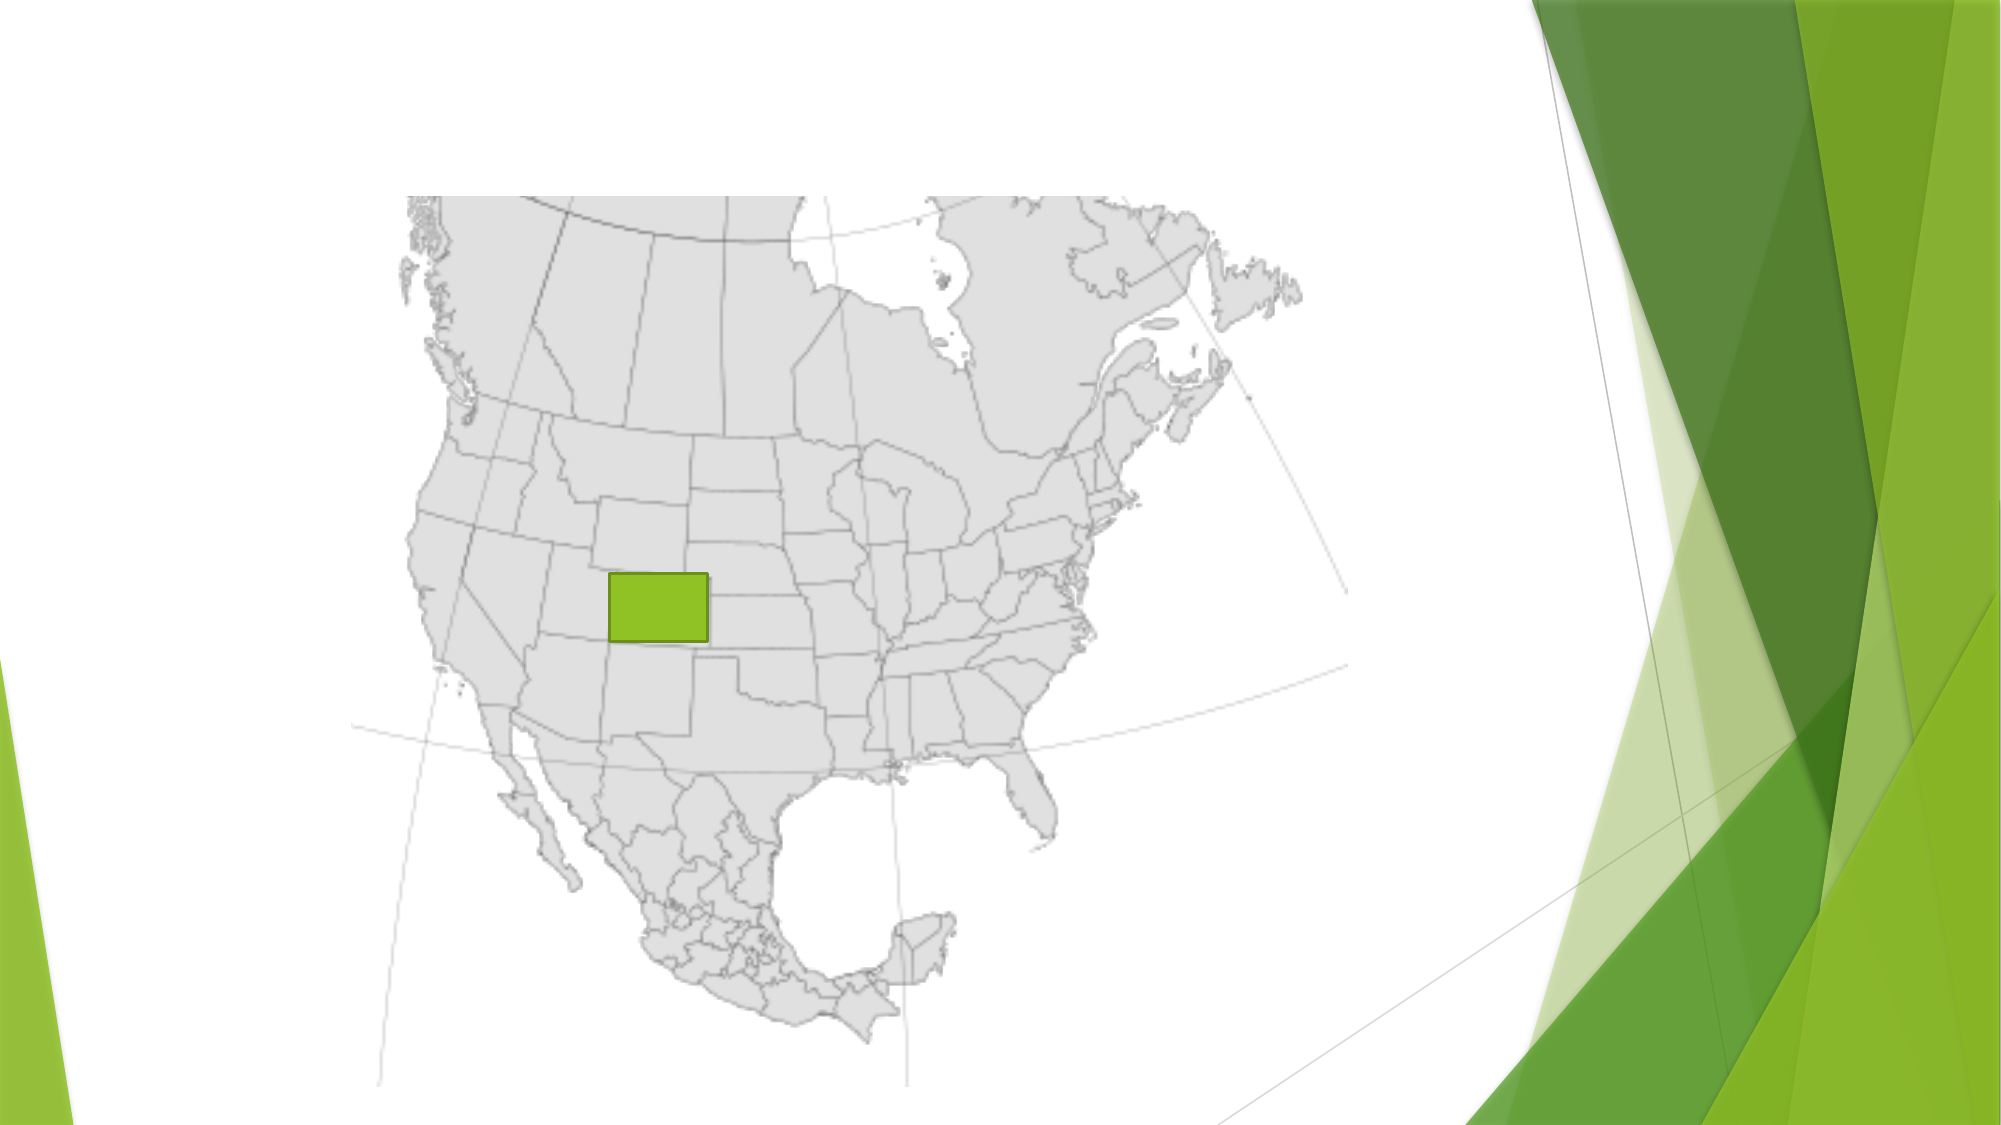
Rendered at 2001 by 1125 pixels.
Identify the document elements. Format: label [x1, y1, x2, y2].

picture [350, 196, 1349, 1087]
